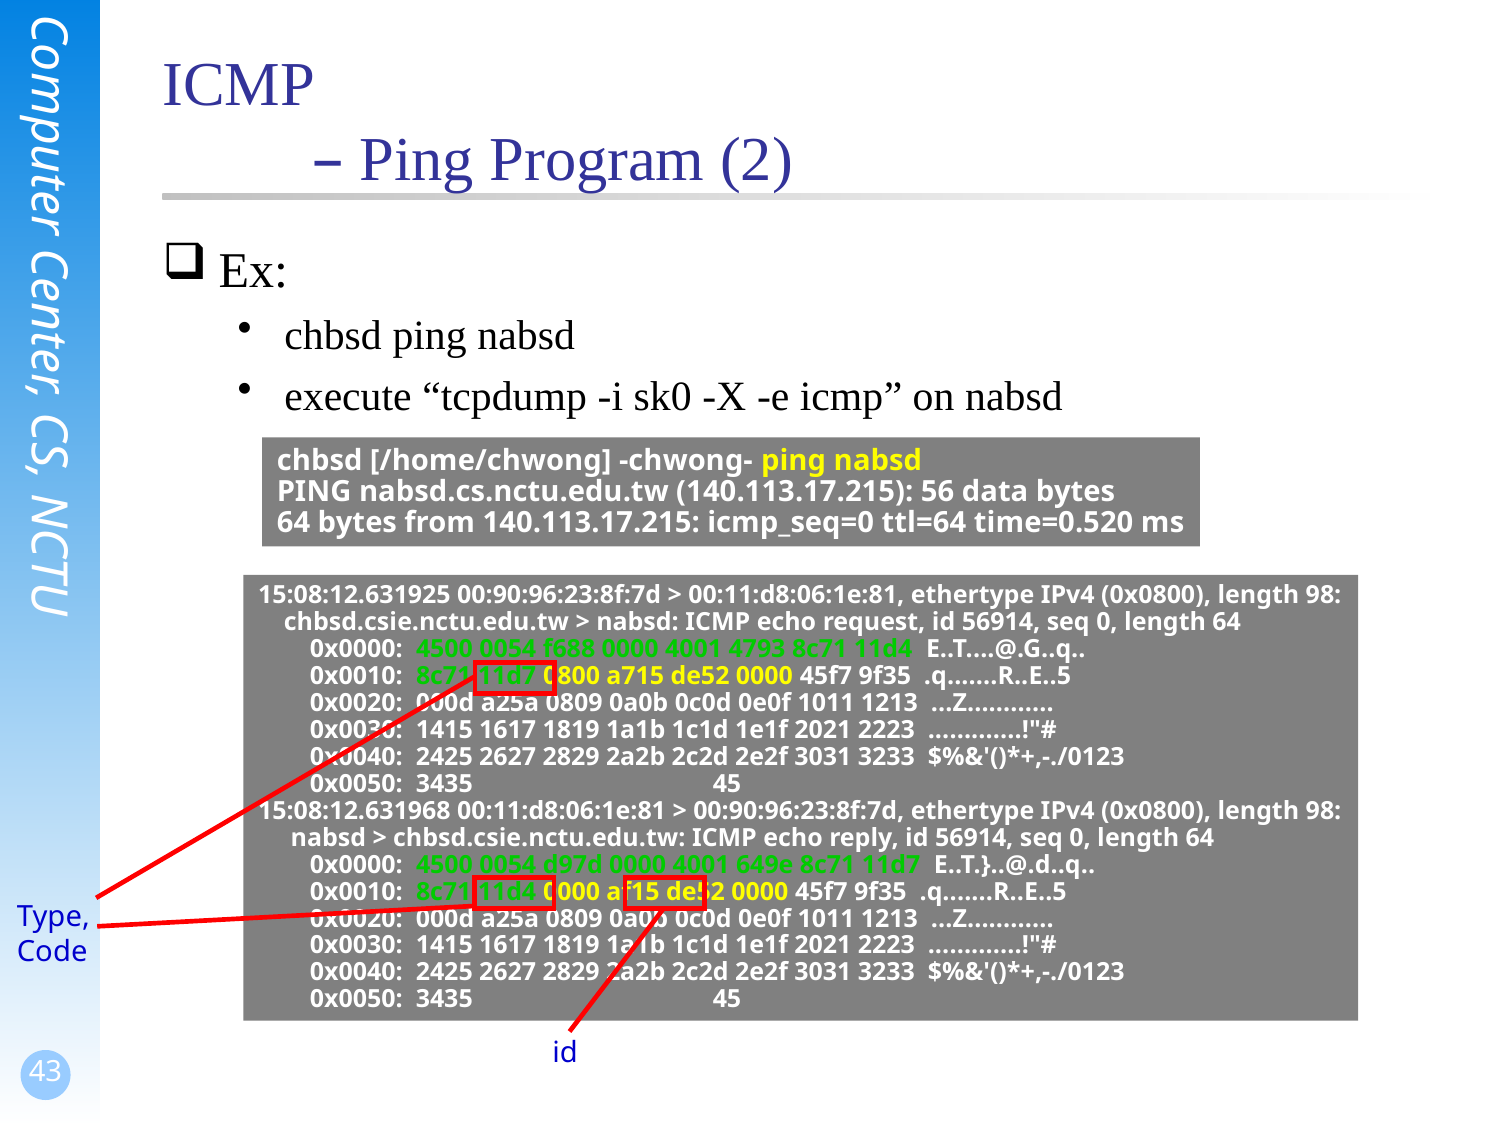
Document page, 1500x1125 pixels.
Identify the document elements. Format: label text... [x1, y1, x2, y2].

text_box Type, Code [2, 890, 116, 976]
text_box 15:08:12.631925 00:90:96:23:8f:7d > 00:11:d8:06:1e:81, ethertype IPv4 (0x0800), length 98: chbsd.csie.nctu.edu.tw > nabsd: ICMP echo request, id 56914, seq 0, length 64 0x0000: 4500 0054 f688 0000 4001 4793 8c71 11d4 E..T....@.G..q.. 0x0010: 8c71 11d7 0800 a715 de52 0000 45f7 9f35 .q.......R..E..5 0x0020: 000d a25a 0809 0a0b 0c0d 0e0f 1011 1213 ...Z............ 0x0030: 1415 1617 1819 1a1b 1c1d 1e1f 2021 2223 .............!"# 0x0040: 2425 2627 2829 2a2b 2c2d 2e2f 3031 3233 $%&'()*+,-./0123 0x0050: 3435 45 15:08:12.631968 00:11:d8:06:1e:81 > 00:90:96:23:8f:7d, ethertype IPv4 (0x0800), length 98: nabsd > chbsd.csie.nctu.edu.tw: ICMP echo reply, id 56914, seq 0, length 64 0x0000: 4500 0054 d97d 0000 4001 649e 8c71 11d7 E..T.}..@.d..q.. 0x0010: 8c71 11d4 0000 af15 de52 0000 45f7 9f35 .q.......R..E..5 0x0020: 000d a25a 0809 0a0b 0c0d 0e0f 1011 1213 ...Z............ 0x0030: 1415 1617 1819 1a1b 1c1d 1e1f 2021 2223 .............!"# 0x0040: 2425 2627 2829 2a2b 2c2d 2e2f 3031 3233 $%&'()*+,-./0123 0x0050: 3435 45 [243, 574, 1359, 1021]
text_box [474, 877, 554, 909]
title ICMP – Ping Program (2) [162, 42, 1438, 231]
list Ex: chbsd ping nabsd execute “tcpdump -i sk0 -X -e icmp” on nabsd [162, 237, 1438, 1000]
text_box chbsd [/home/chwong] -chwong- ping nabsd PING nabsd.cs.nctu.edu.tw (140.113.17.215): 56 data bytes 64 bytes from 140.113.17.215: icmp_seq=0 ttl=64 time=0.520 ms [262, 437, 1200, 547]
text_box [574, 877, 705, 1026]
text_box [110, 662, 555, 890]
text_box id [537, 1026, 596, 1076]
